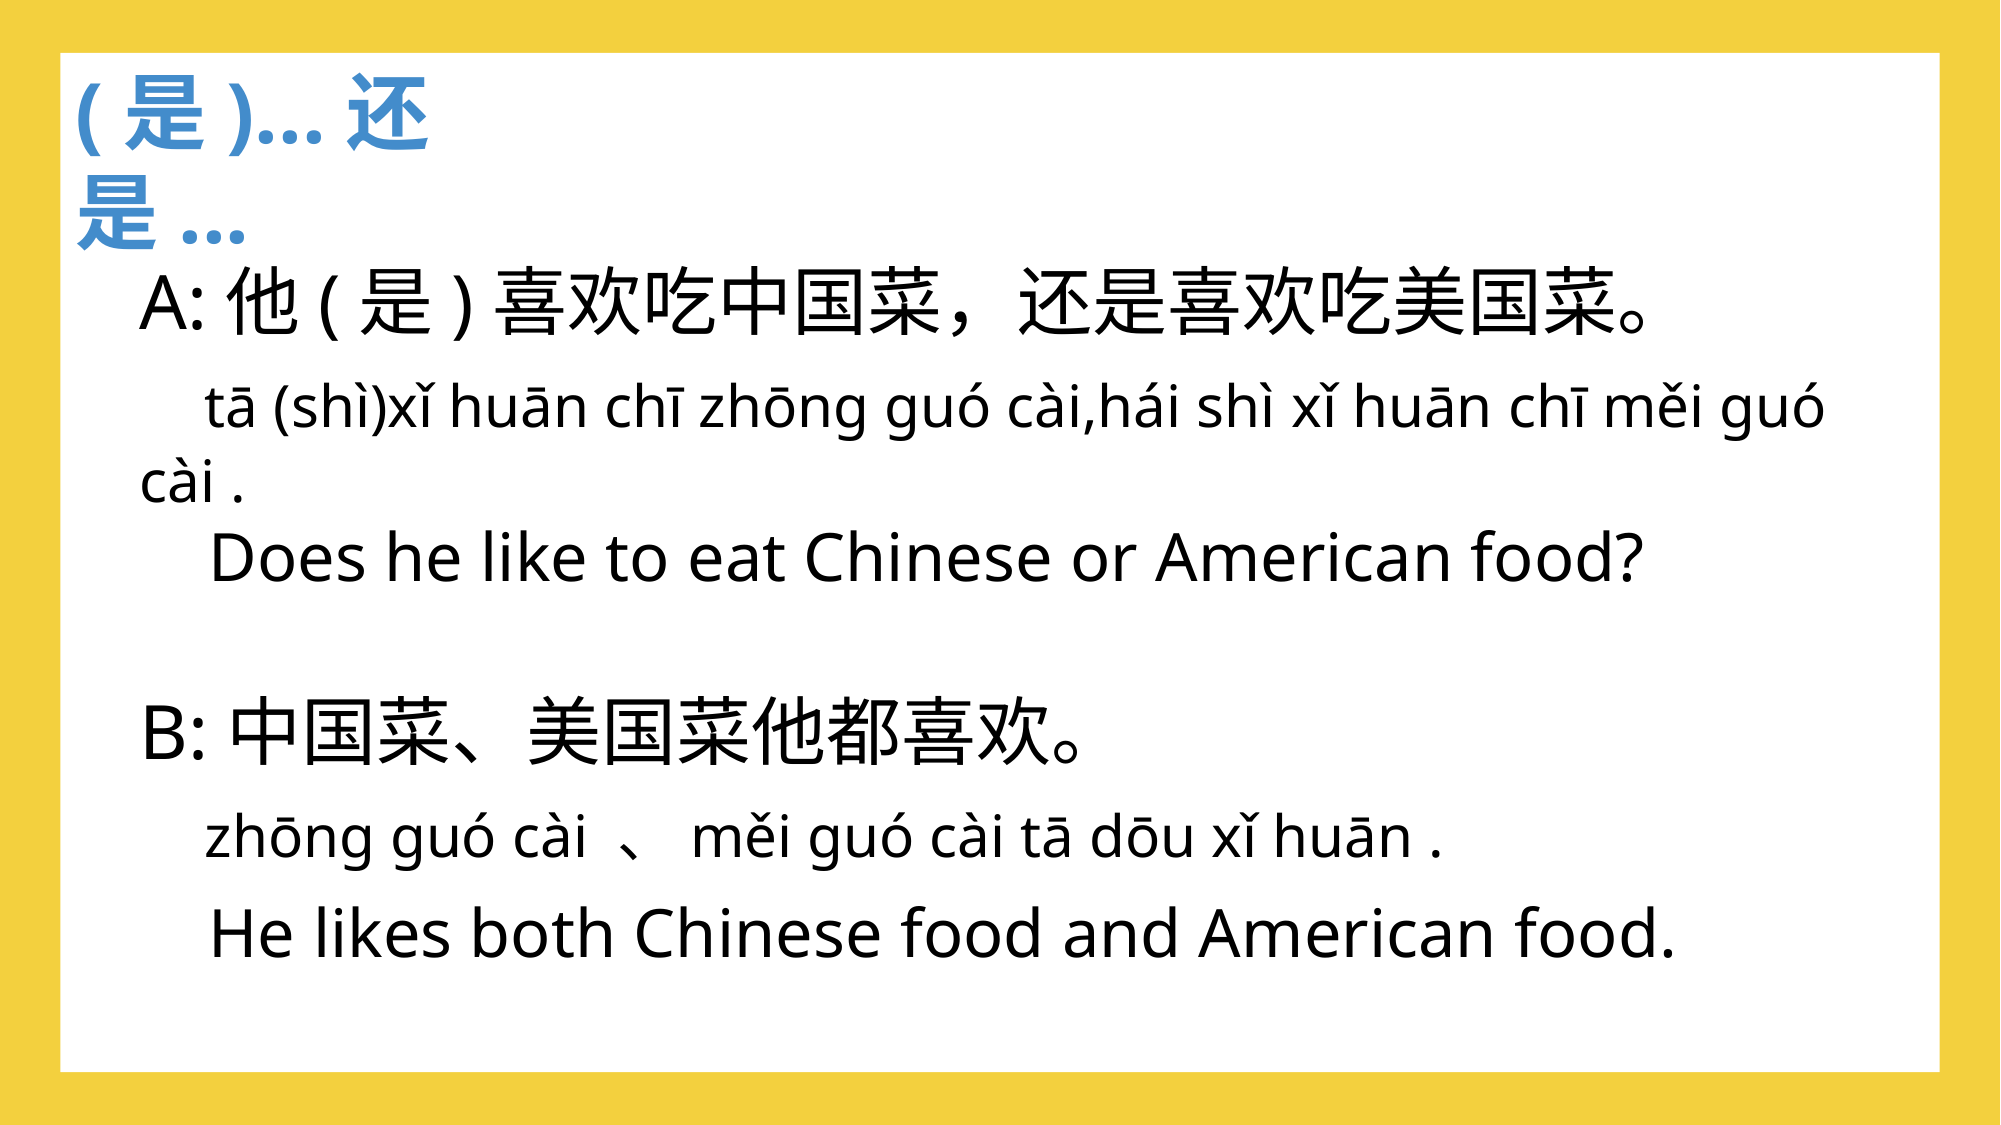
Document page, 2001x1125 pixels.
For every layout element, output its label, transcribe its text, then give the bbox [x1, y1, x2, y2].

text_box ive [59, 52, 1941, 1073]
text_box A:他(是)喜欢吃中国菜，还是喜欢吃美国菜。 tā (shì)xǐ huān chī zhōng guó cài,hái shì xǐ huān chī měi guó cài . Does he like to eat Chinese or American food? B:中国菜、美国菜他都喜欢。 zhōng guó cài 、měi guó cài tā dōu xǐ huān . He likes both Chinese food and American food. [124, 247, 1950, 982]
text_box (是)...还是... [60, 52, 588, 268]
